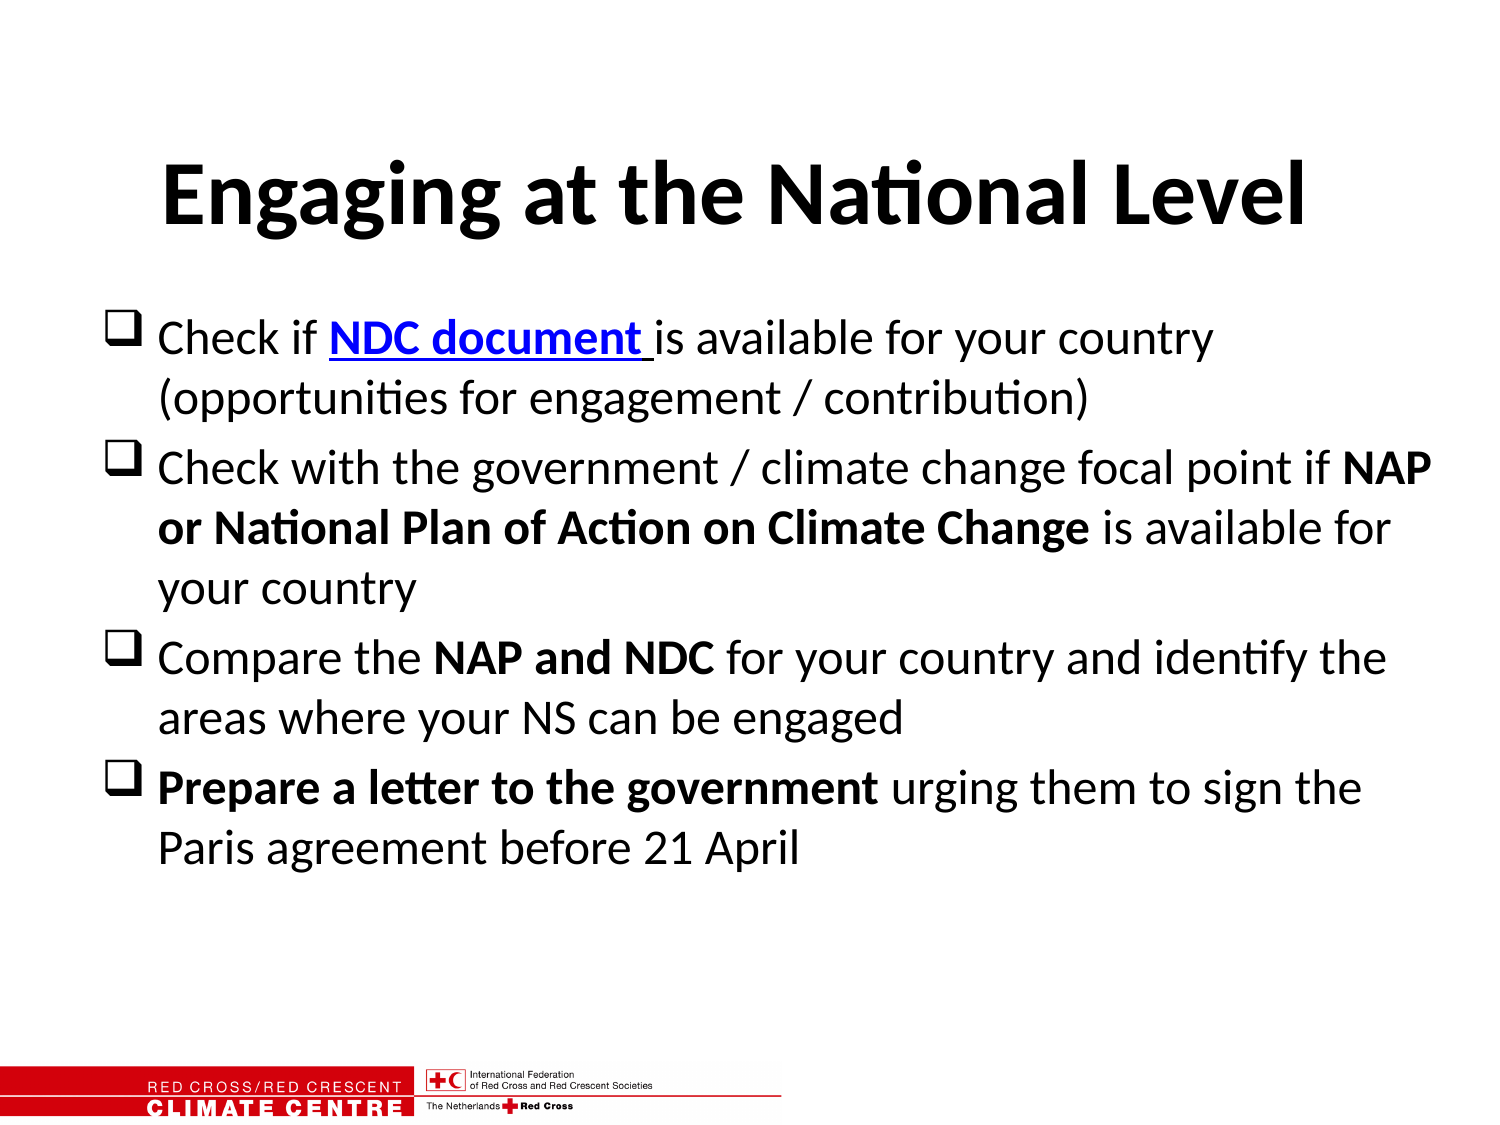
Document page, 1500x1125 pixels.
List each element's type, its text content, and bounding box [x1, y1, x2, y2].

title Engaging at the National Level [60, 108, 1431, 267]
picture [0, 1061, 782, 1125]
list Check if NDC document is available for your country (opportunities for engagement / contribution) Check with the government / climate change focal point if NAP or National Plan of Action on Climate Change is available for your country Compare the NAP and NDC for your country and identify the areas where your NS can be engaged Prepare a letter to the government urging them to sign the Paris agreement before 21 April [86, 296, 1460, 949]
